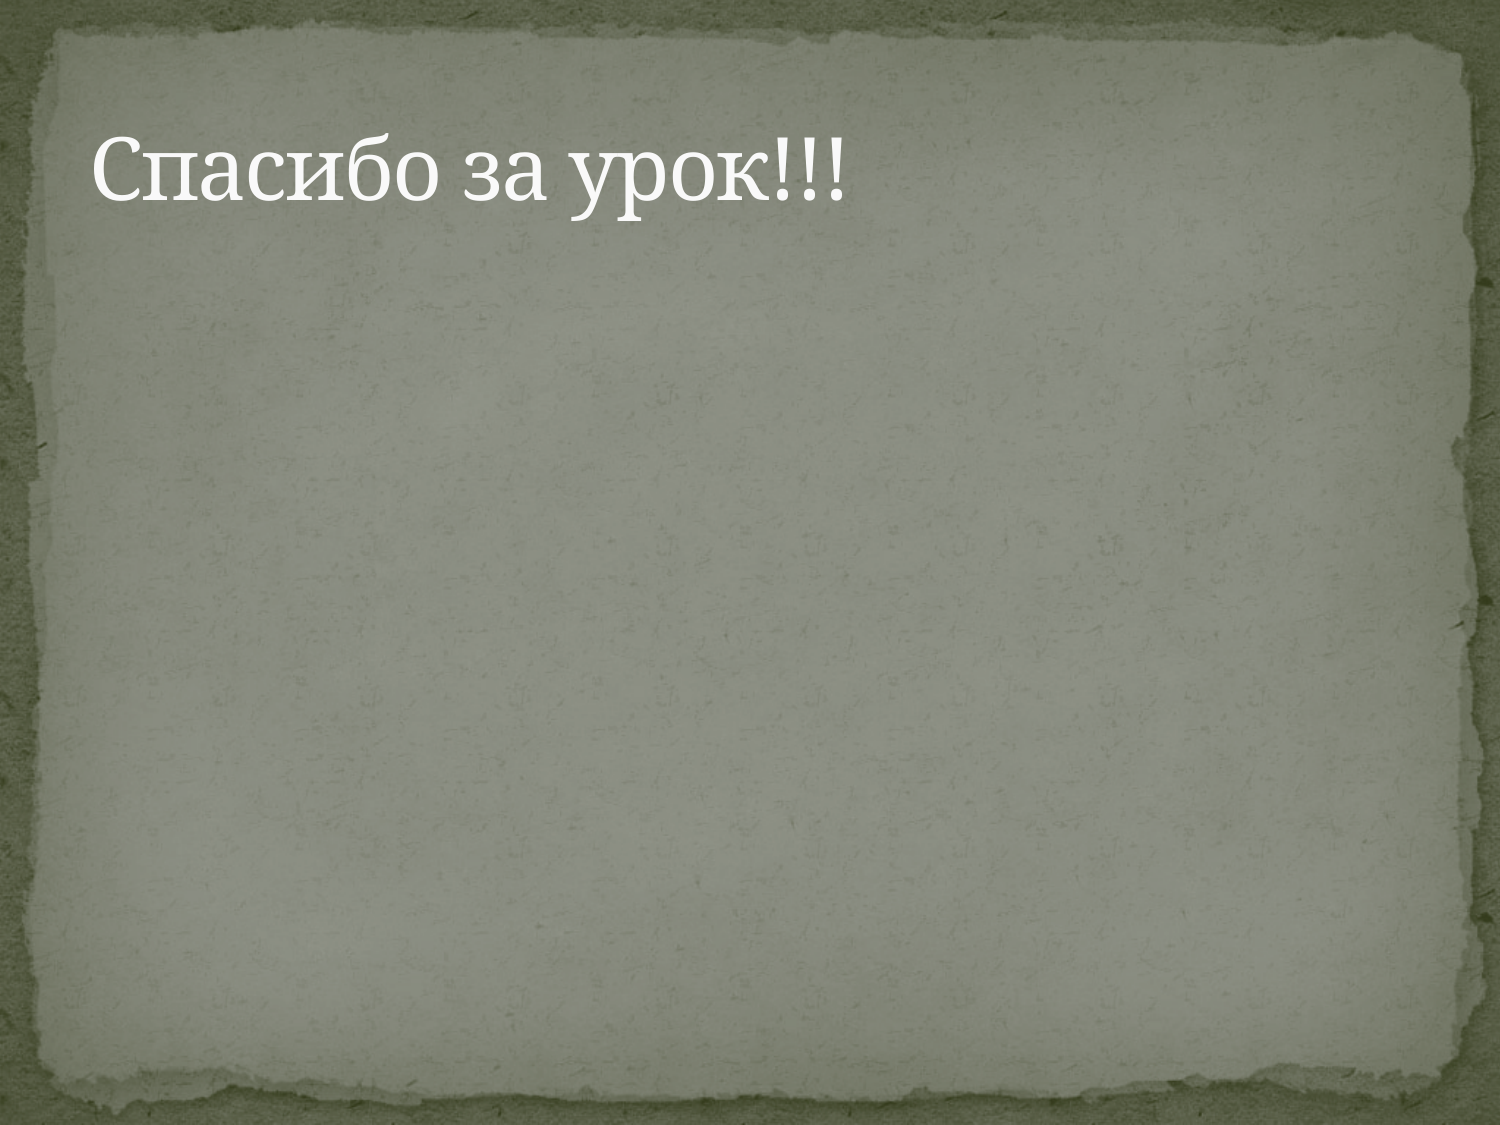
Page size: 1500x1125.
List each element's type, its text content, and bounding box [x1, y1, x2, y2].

title Спасибо за урок!!! [74, 24, 1425, 225]
